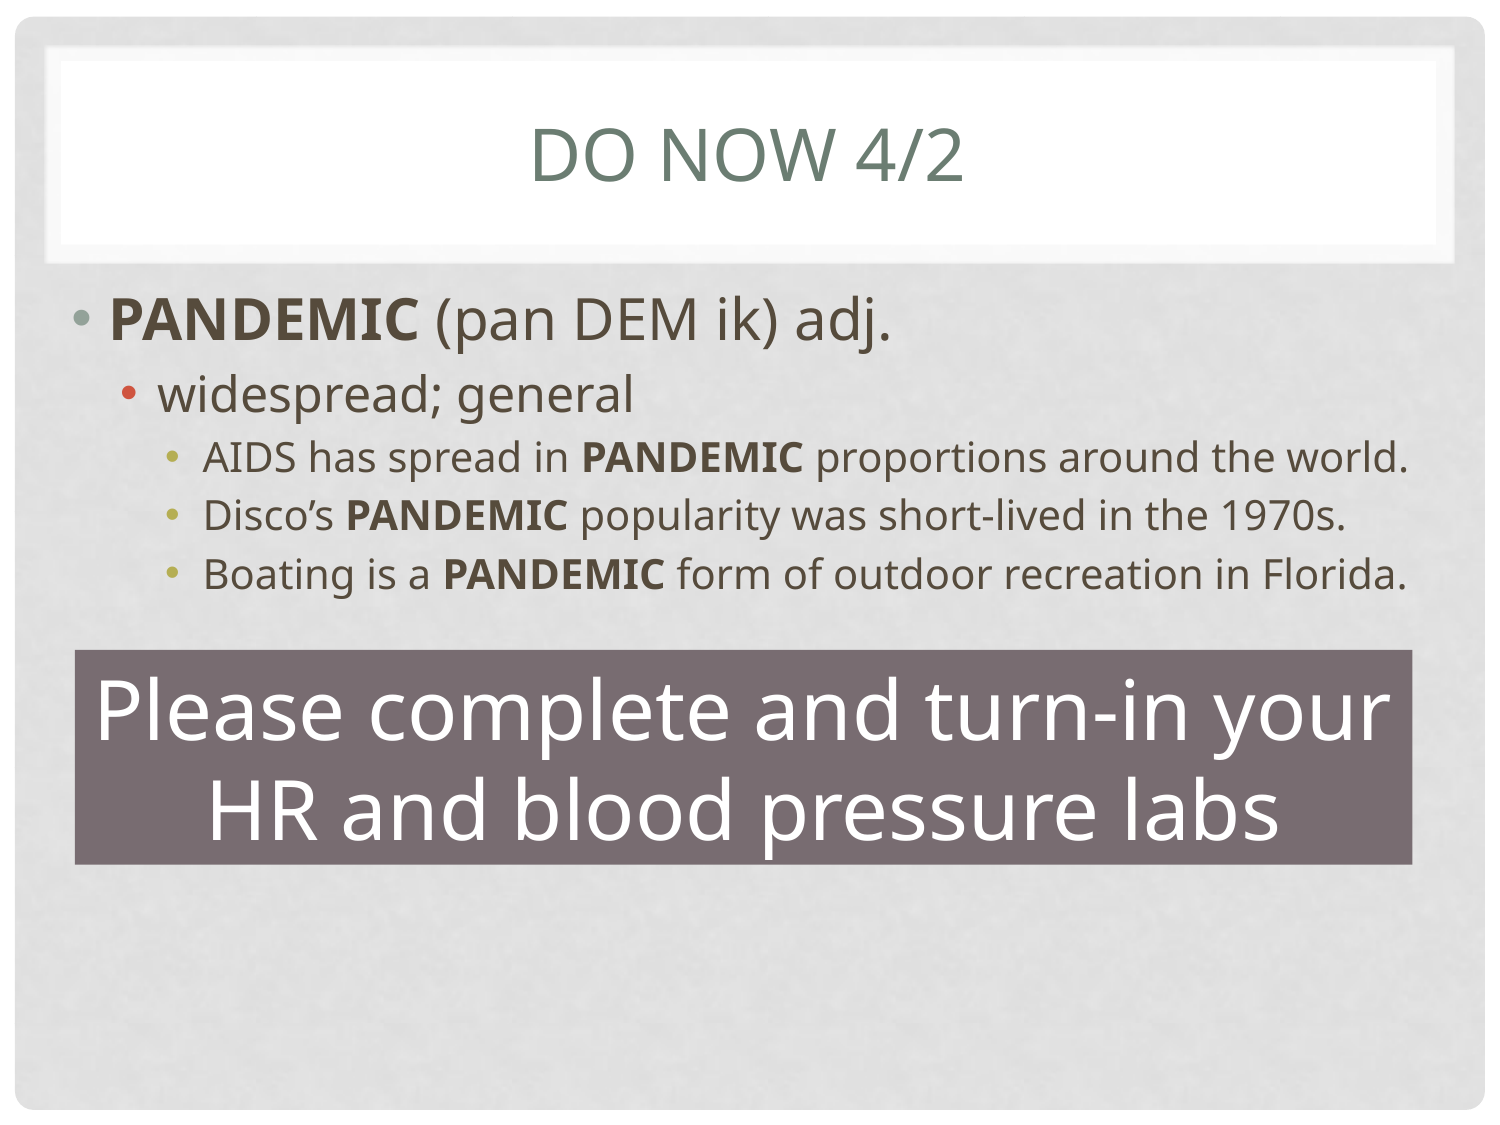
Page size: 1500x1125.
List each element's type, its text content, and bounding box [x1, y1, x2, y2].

title Do Now 4/2 [69, 66, 1425, 238]
list PANDEMIC (pan DEM ik) adj. widespread; general AIDS has spread in PANDEMIC proportions around the world. Disco’s PANDEMIC popularity was short-lived in the 1970s. Boating is a PANDEMIC form of outdoor recreation in Florida. [37, 275, 1450, 1088]
text_box Please complete and turn-in your HR and blood pressure labs [74, 649, 1413, 865]
